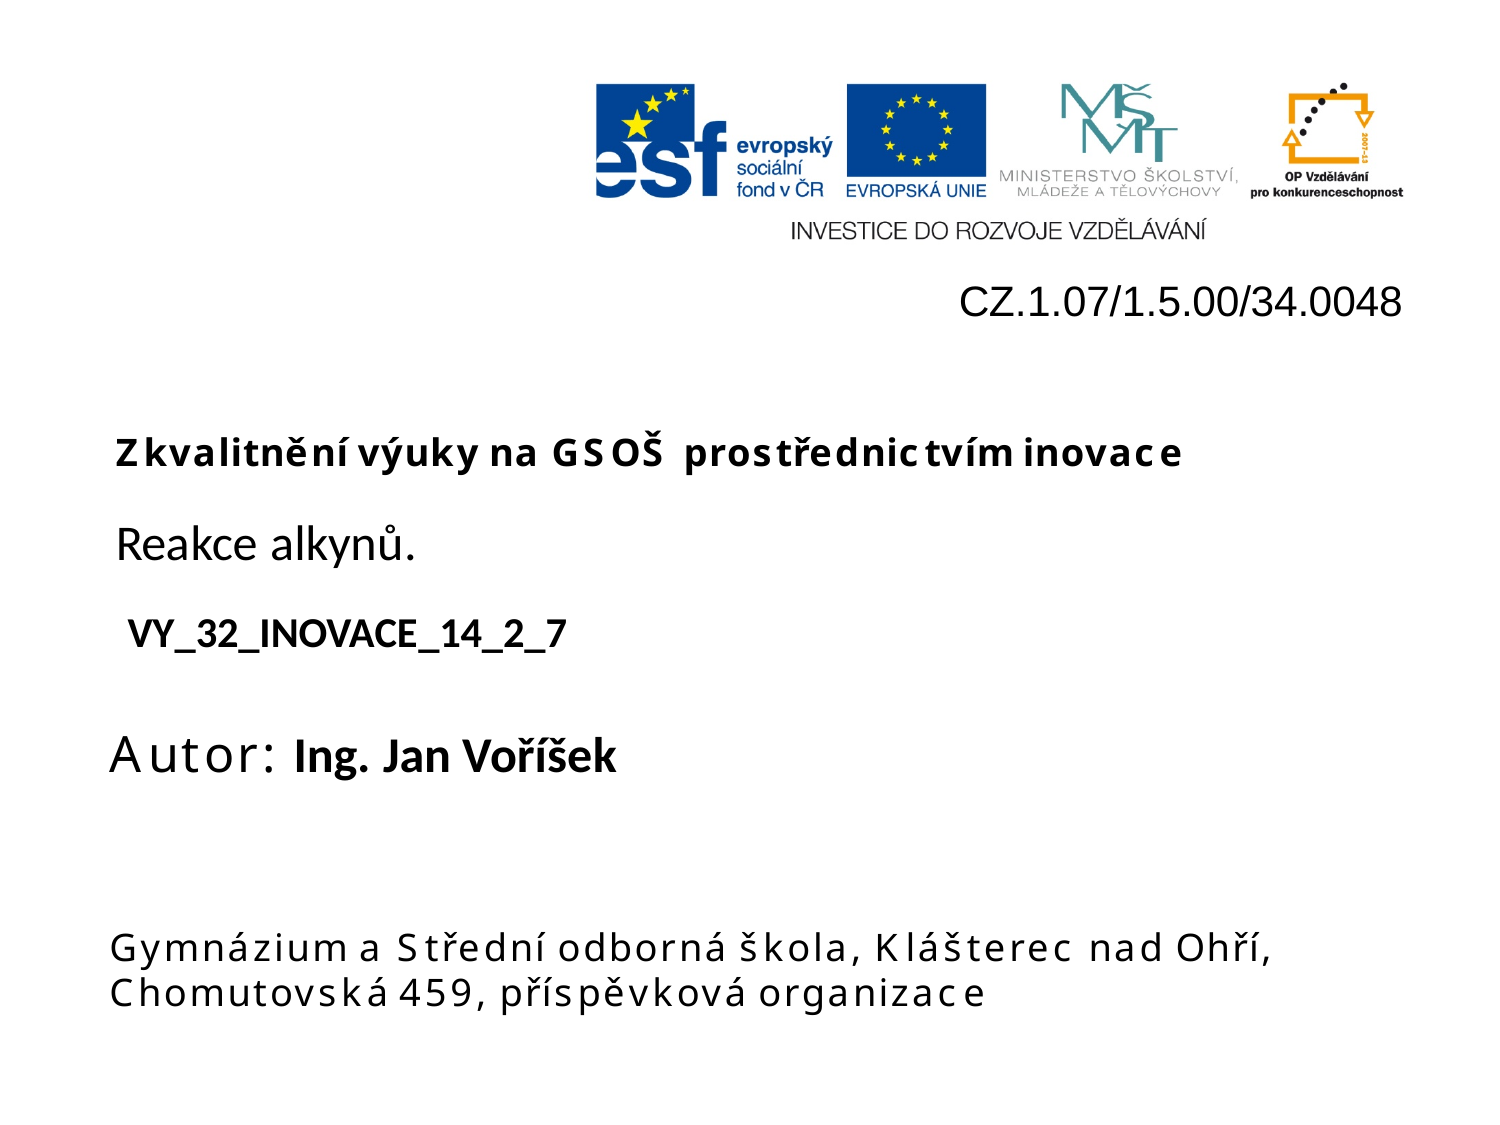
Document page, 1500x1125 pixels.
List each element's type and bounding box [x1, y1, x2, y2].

text_box [0, 0, 1500, 1125]
